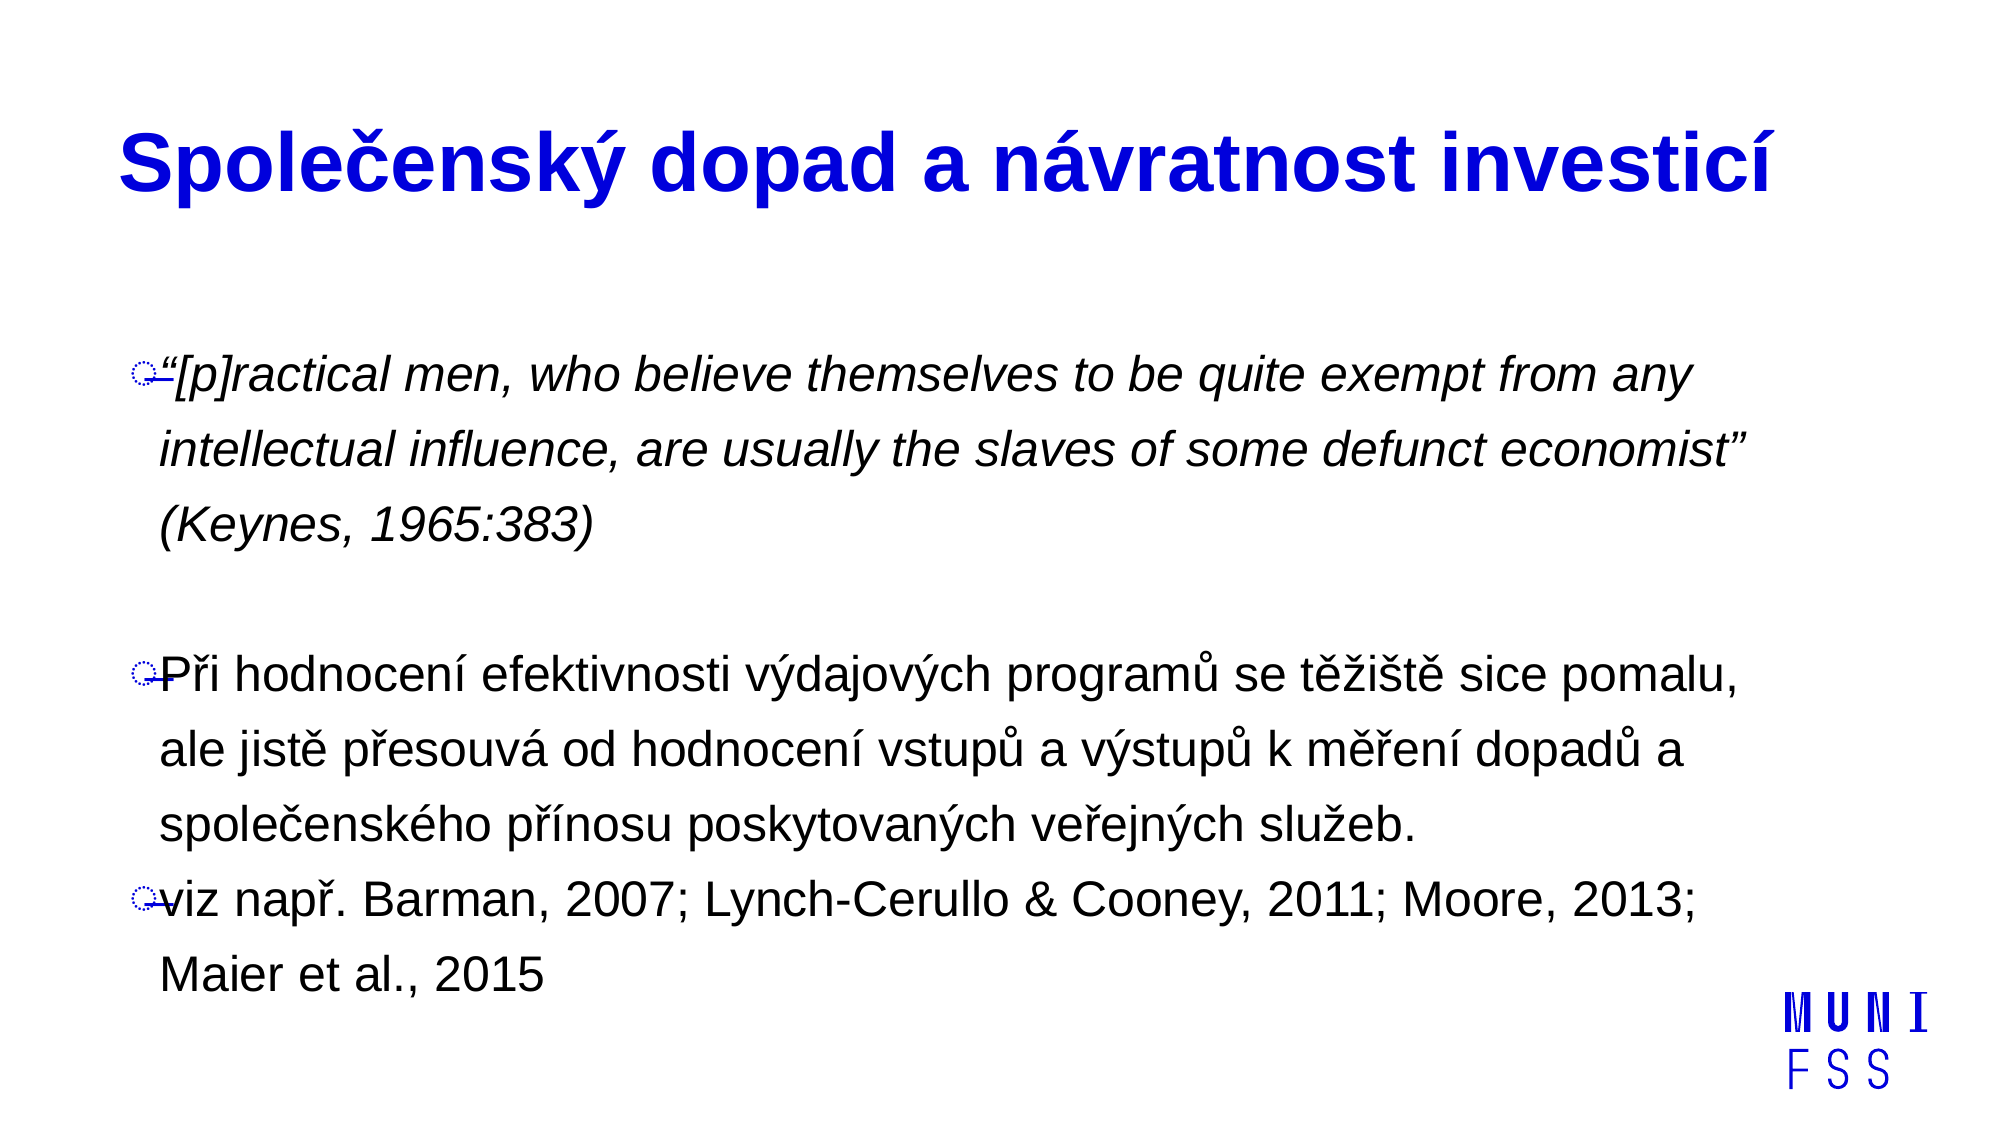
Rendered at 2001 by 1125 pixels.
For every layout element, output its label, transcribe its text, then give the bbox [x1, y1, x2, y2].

list “[p]ractical men, who believe themselves to be quite exempt from any intellectual influence, are usually the slaves of some defunct economist” (Keynes, 1965:383) Při hodnocení efektivnosti výdajových programů se těžiště sice pomalu, ale jistě přesouvá od hodnocení vstupů a výstupů k měření dopadů a společenského přínosu poskytovaných veřejných služeb. viz např. Barman, 2007; Lynch-Cerullo & Cooney, 2011; Moore, 2013; Maier et al., 2015 [118, 326, 1806, 929]
title Společenský dopad a návratnost investicí [118, 125, 1829, 313]
